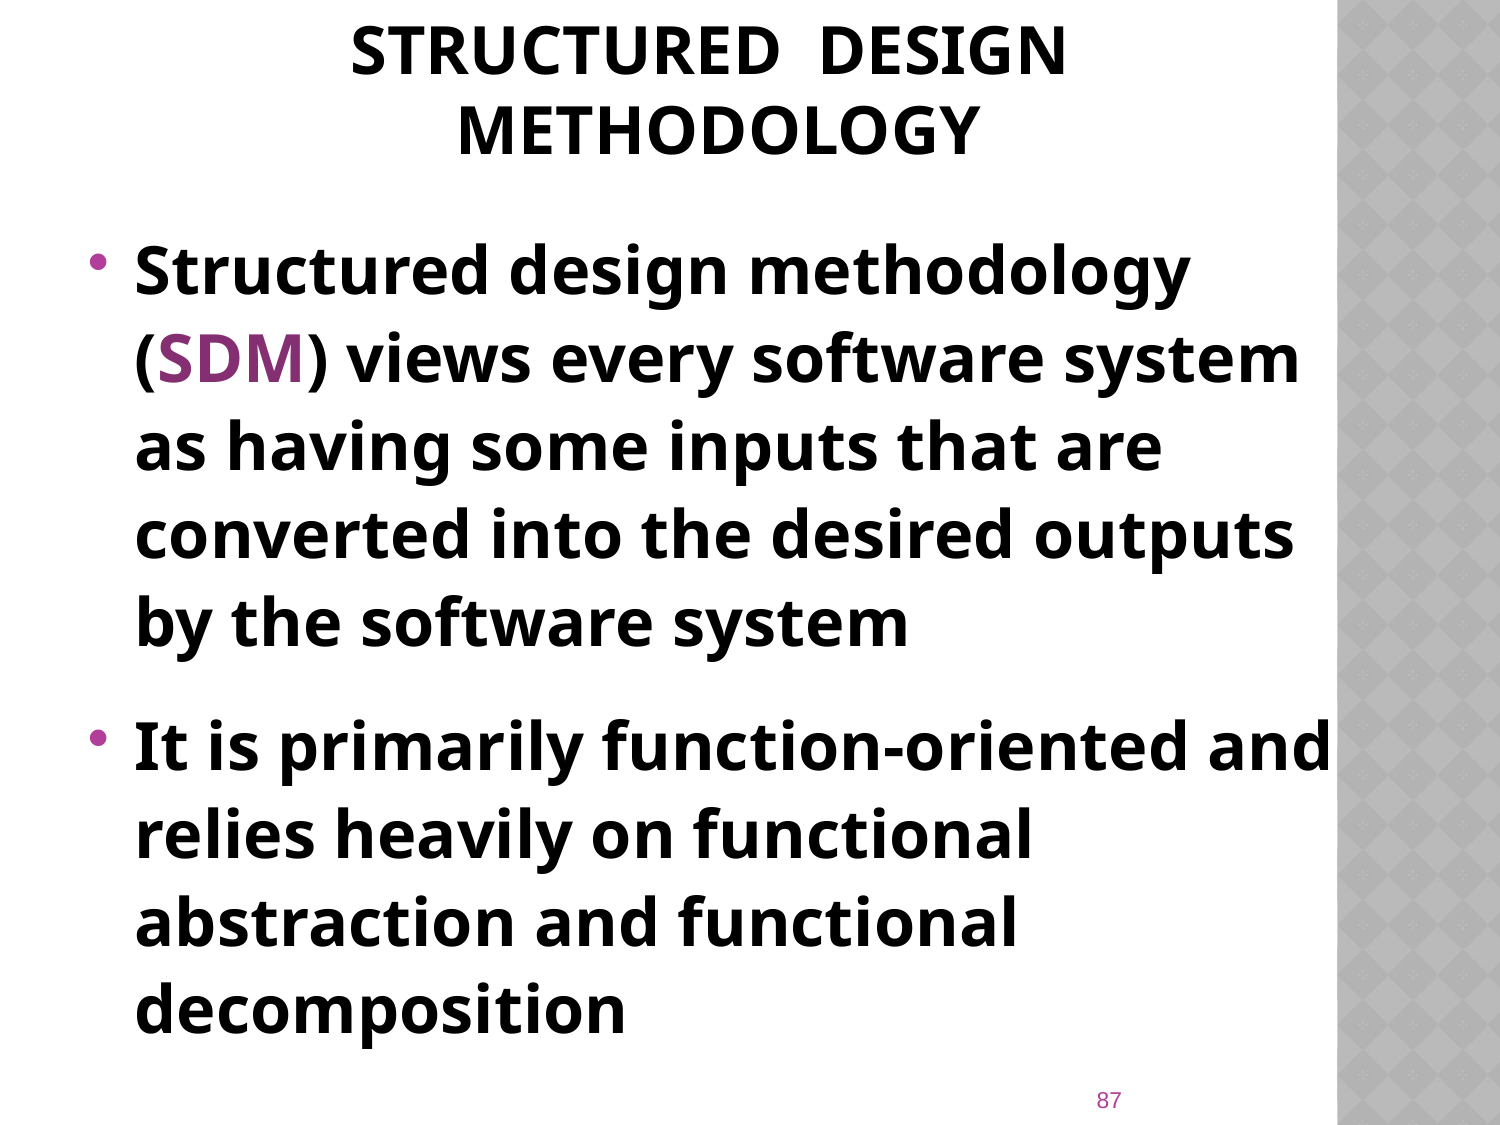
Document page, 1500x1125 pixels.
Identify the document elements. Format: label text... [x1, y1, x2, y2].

list Structured design methodology (SDM) views every software system as having some inputs that are converted into the desired outputs by the software system It is primarily function-oriented and relies heavily on functional abstraction and functional decomposition [75, 212, 1375, 1063]
slide_number 87 [1025, 1075, 1123, 1113]
title Structured Design Methodology [87, 50, 1350, 168]
